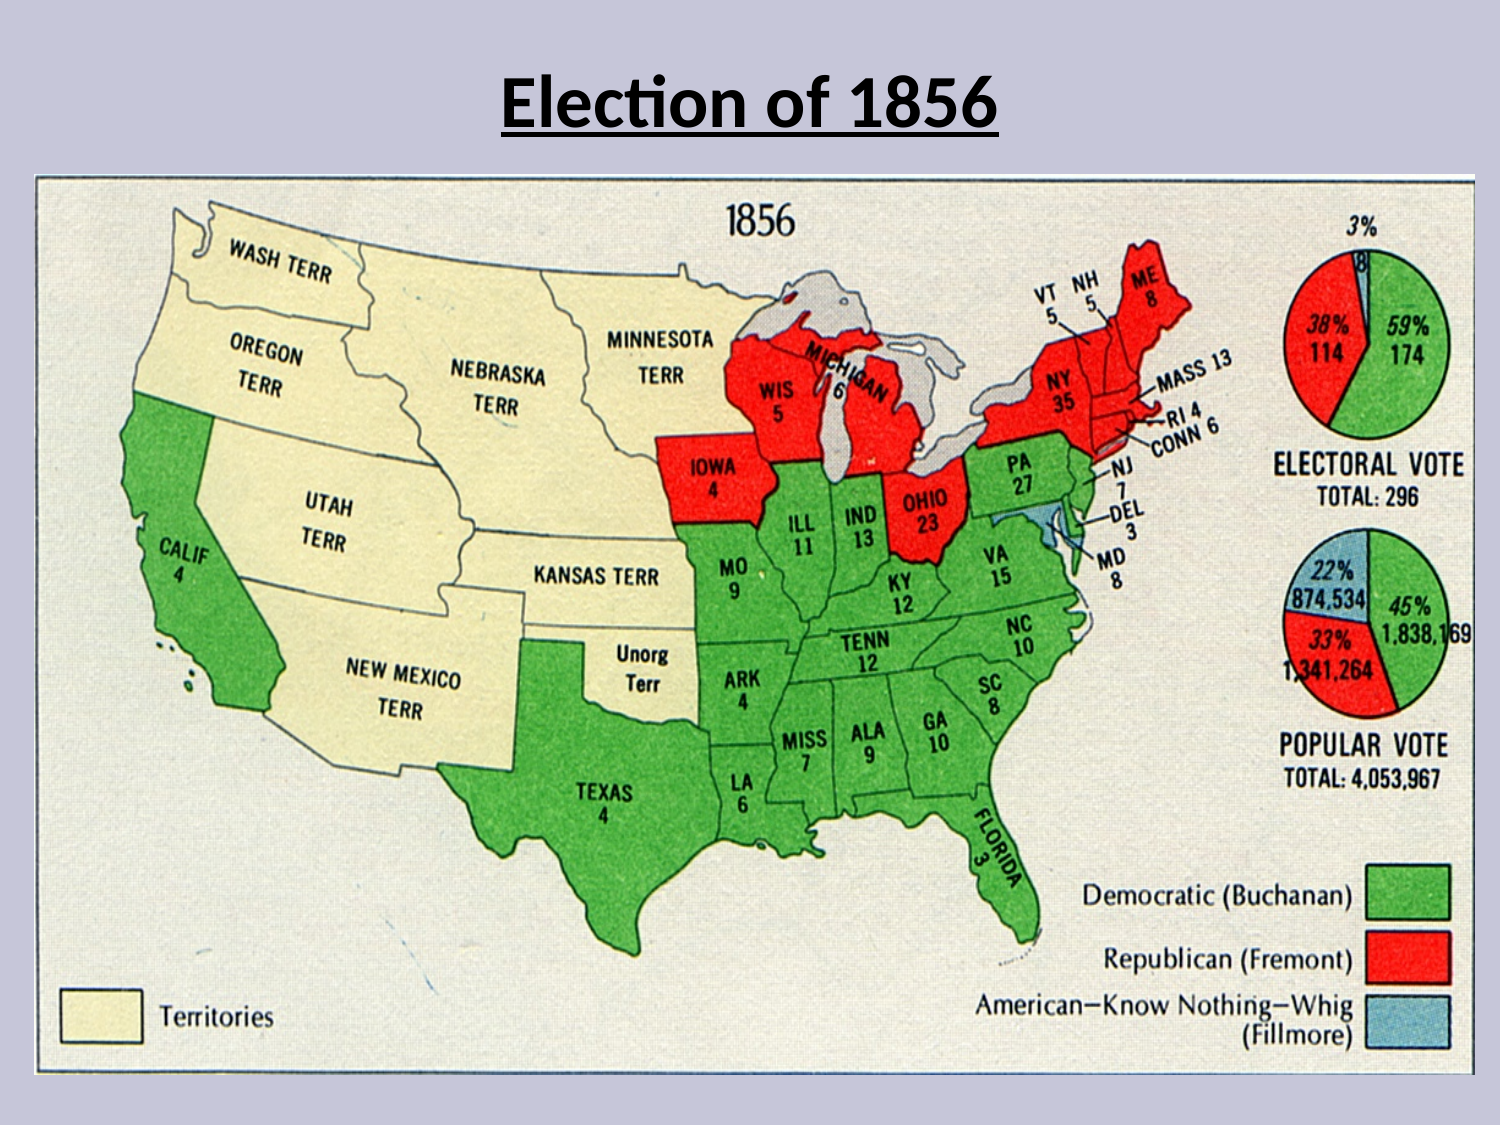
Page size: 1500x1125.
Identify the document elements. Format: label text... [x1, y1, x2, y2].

picture [34, 174, 1476, 1076]
title Election of 1856 [75, 45, 1425, 150]
